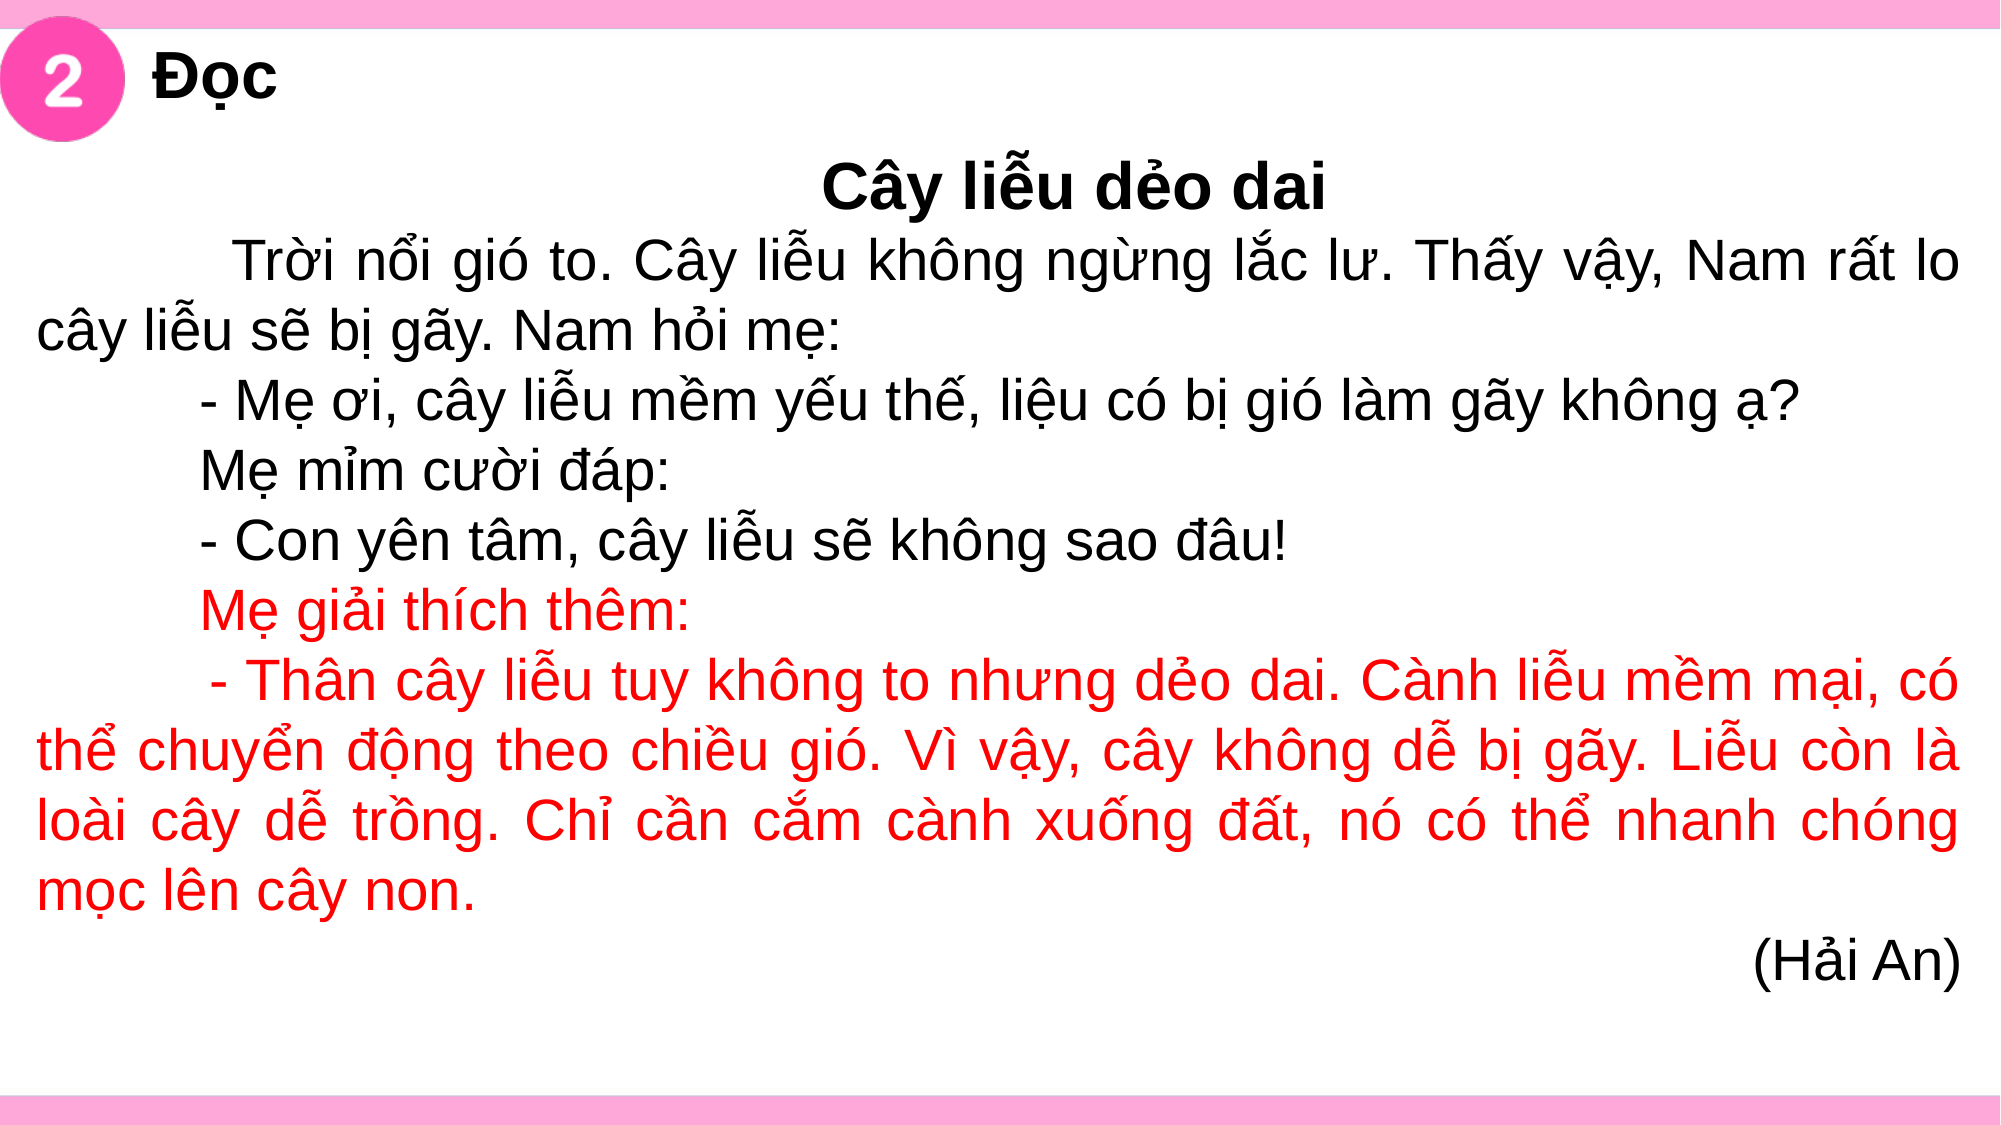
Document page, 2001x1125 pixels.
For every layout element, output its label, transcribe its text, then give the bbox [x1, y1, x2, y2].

picture [0, 0, 2001, 1125]
text_box Đọc [135, 22, 387, 122]
text_box Cây liễu dẻo dai Trời nổi gió to. Cây liễu không ngừng lắc lư. Thấy vậy, Nam rất lo cây liễu sẽ bị gãy. Nam hỏi mẹ: - Mẹ ơi, cây liễu mềm yếu thế, liệu có bị gió làm gãy không ạ? Mẹ mỉm cười đáp: - Con yên tâm, cây liễu sẽ không sao đâu! Mẹ giải thích thêm: - Thân cây liễu tuy không to nhưng dẻo dai. Cành liễu mềm mại, có thể chuyển động theo chiều gió. Vì vậy, cây không dễ bị gãy. Liễu còn là loài cây dễ trồng. Chỉ cần cắm cành xuống đất, nó có thể nhanh chóng mọc lên cây non. (Hải An) [16, 132, 1984, 1003]
